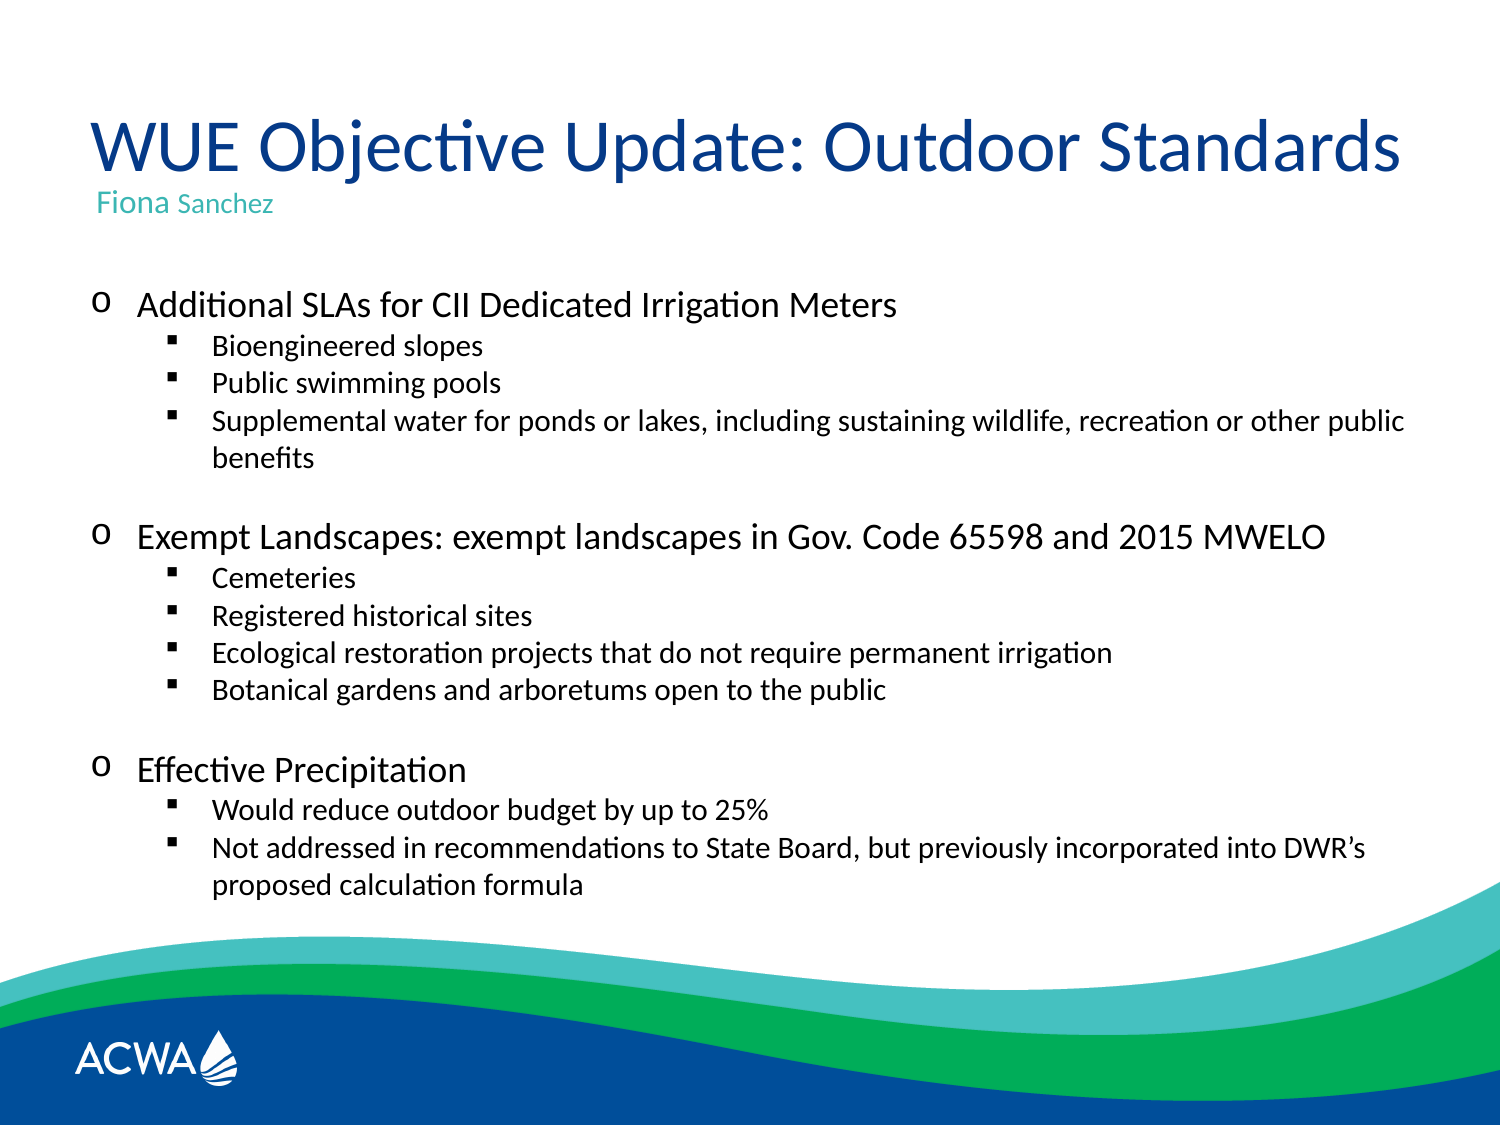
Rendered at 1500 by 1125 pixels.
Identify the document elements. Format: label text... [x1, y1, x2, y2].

title WUE Objective Update: Outdoor Standards [75, 34, 1425, 194]
list Fiona Sanchez [81, 172, 1432, 226]
text_box Additional SLAs for CII Dedicated Irrigation Meters Bioengineered slopes Public swimming pools Supplemental water for ponds or lakes, including sustaining wildlife, recreation or other public benefits Exempt Landscapes: exempt landscapes in Gov. Code 65598 and 2015 MWELO Cemeteries Registered historical sites Ecological restoration projects that do not require permanent irrigation Botanical gardens and arboretums open to the public Effective Precipitation Would reduce outdoor budget by up to 25% Not addressed in recommendations to State Board, but previously incorporated into DWR’s proposed calculation formula [74, 272, 1446, 1022]
picture [0, 873, 1500, 1125]
